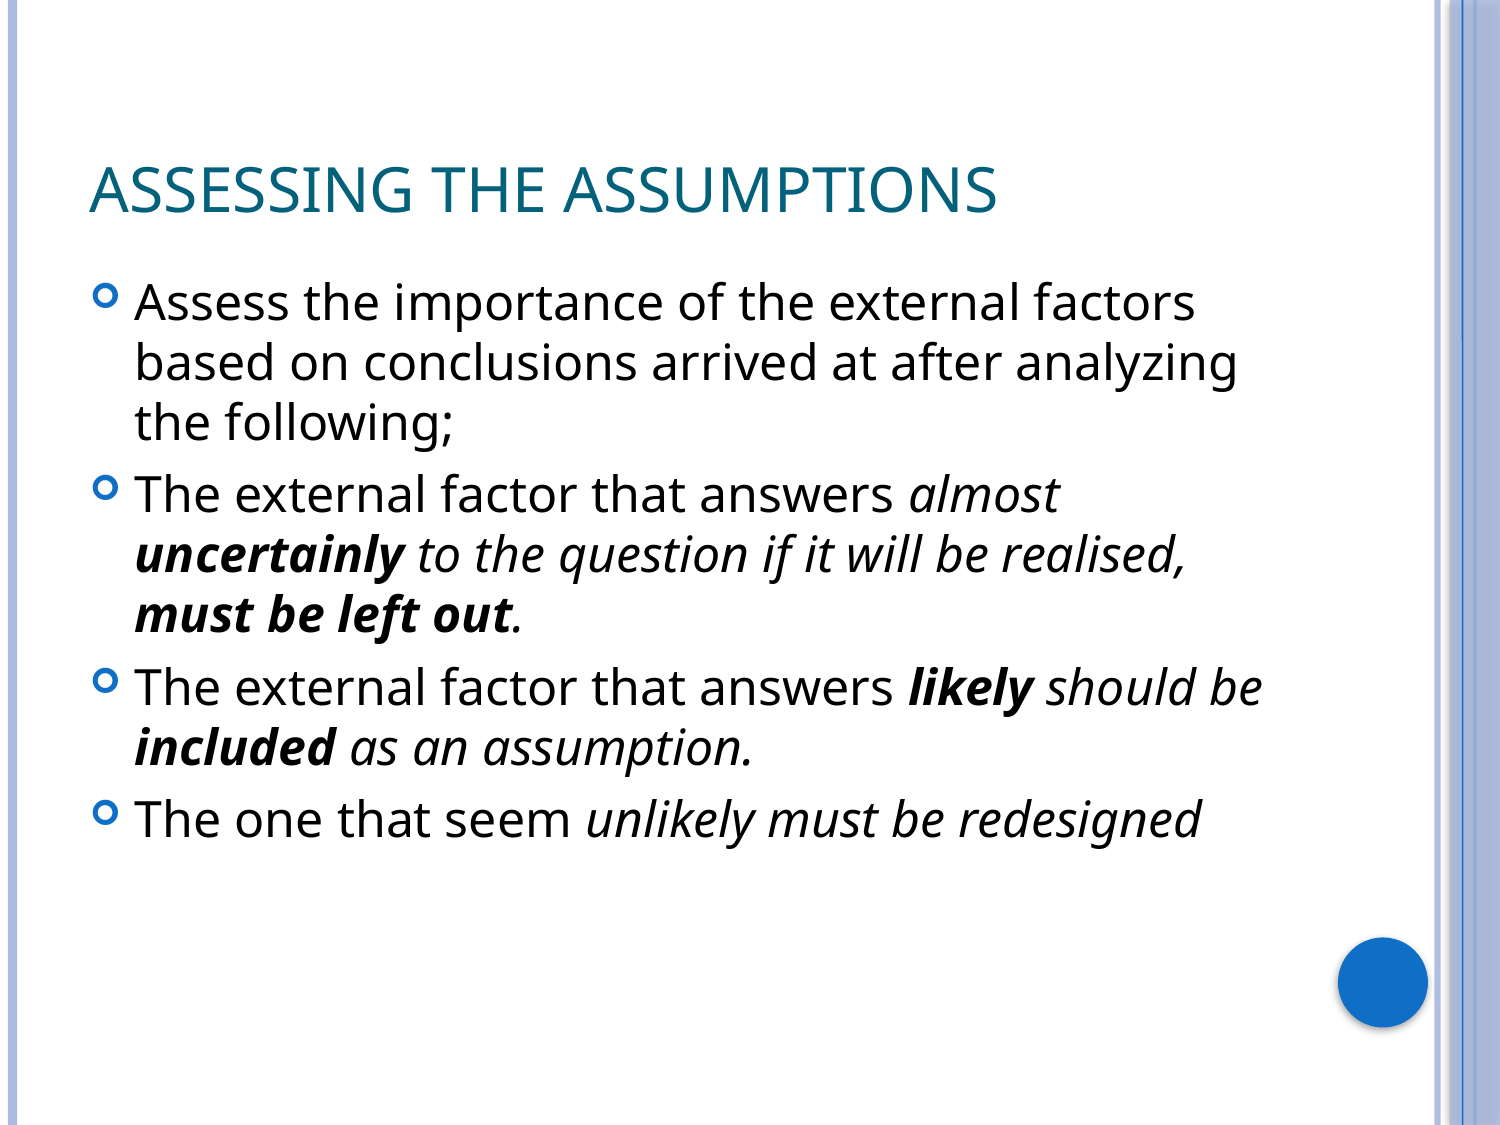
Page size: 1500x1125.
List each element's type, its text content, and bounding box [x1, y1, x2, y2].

title Assessing the Assumptions [75, 45, 1300, 233]
list Assess the importance of the external factors based on conclusions arrived at after analyzing the following; The external factor that answers almost uncertainly to the question if it will be realised, must be left out. The external factor that answers likely should be included as an assumption. The one that seem unlikely must be redesigned [75, 262, 1300, 1062]
